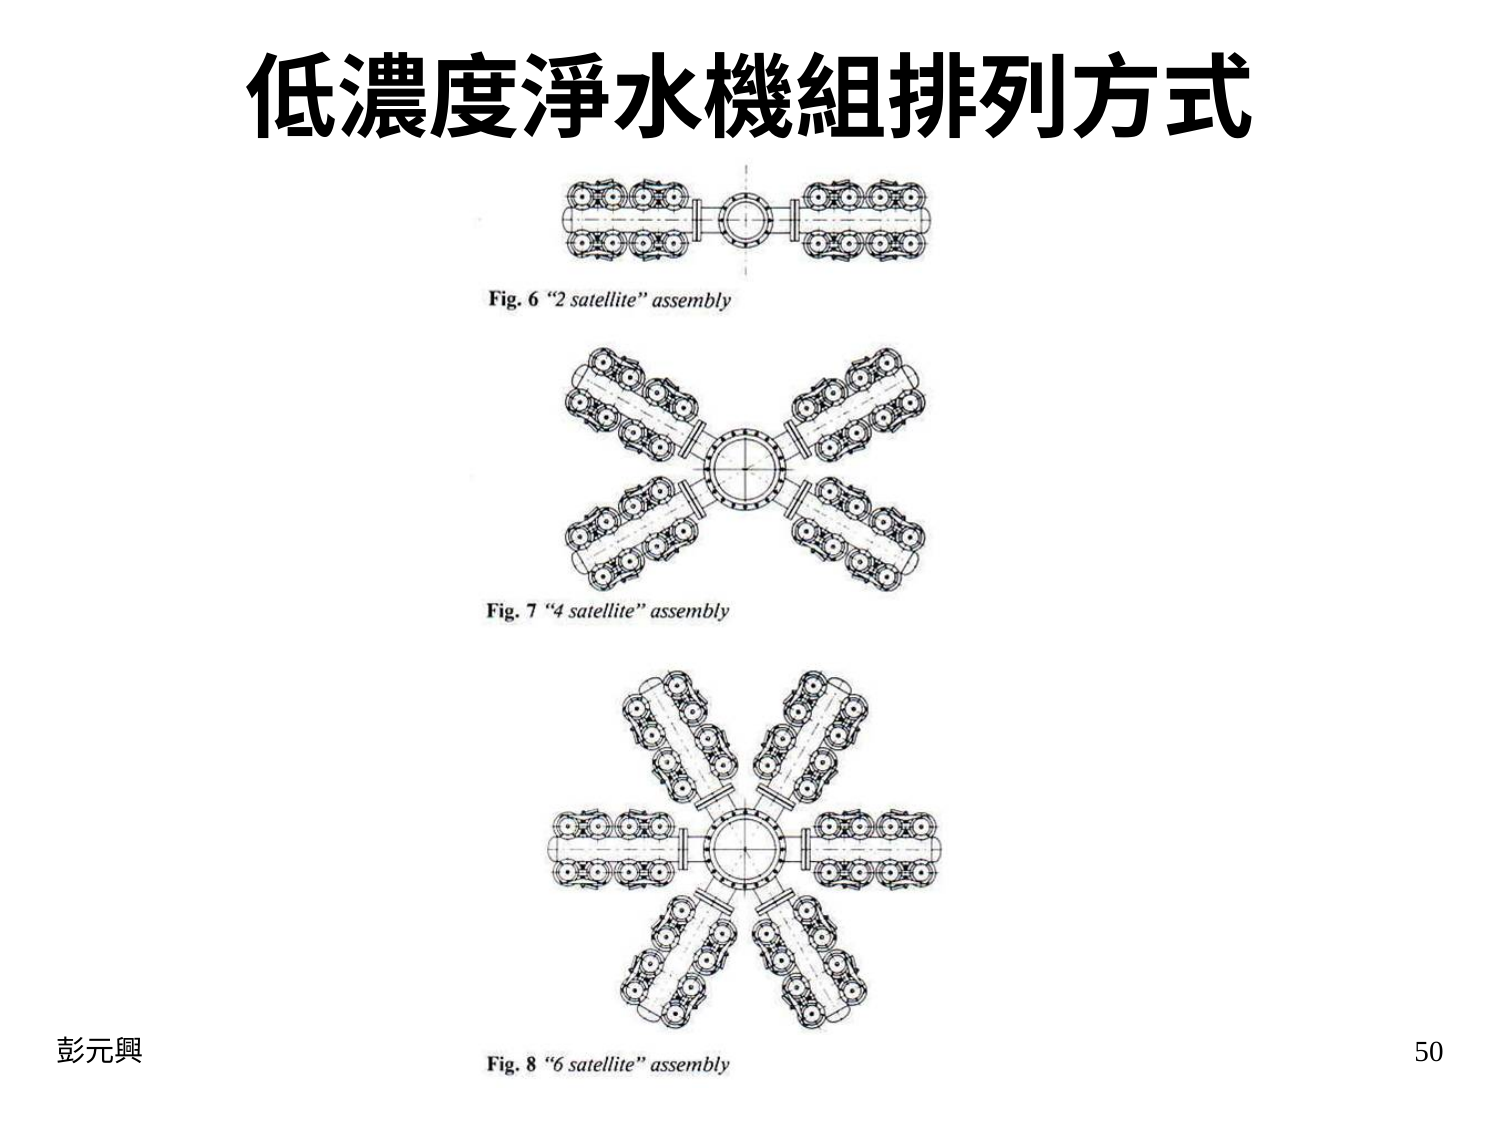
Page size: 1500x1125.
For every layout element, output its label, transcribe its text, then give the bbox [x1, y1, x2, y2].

slide_number 彭元興 [40, 1024, 354, 1101]
picture [442, 149, 976, 1088]
title 低濃度淨水機組排列方式 [112, 0, 1388, 188]
slide_number 50 [1146, 1024, 1460, 1101]
